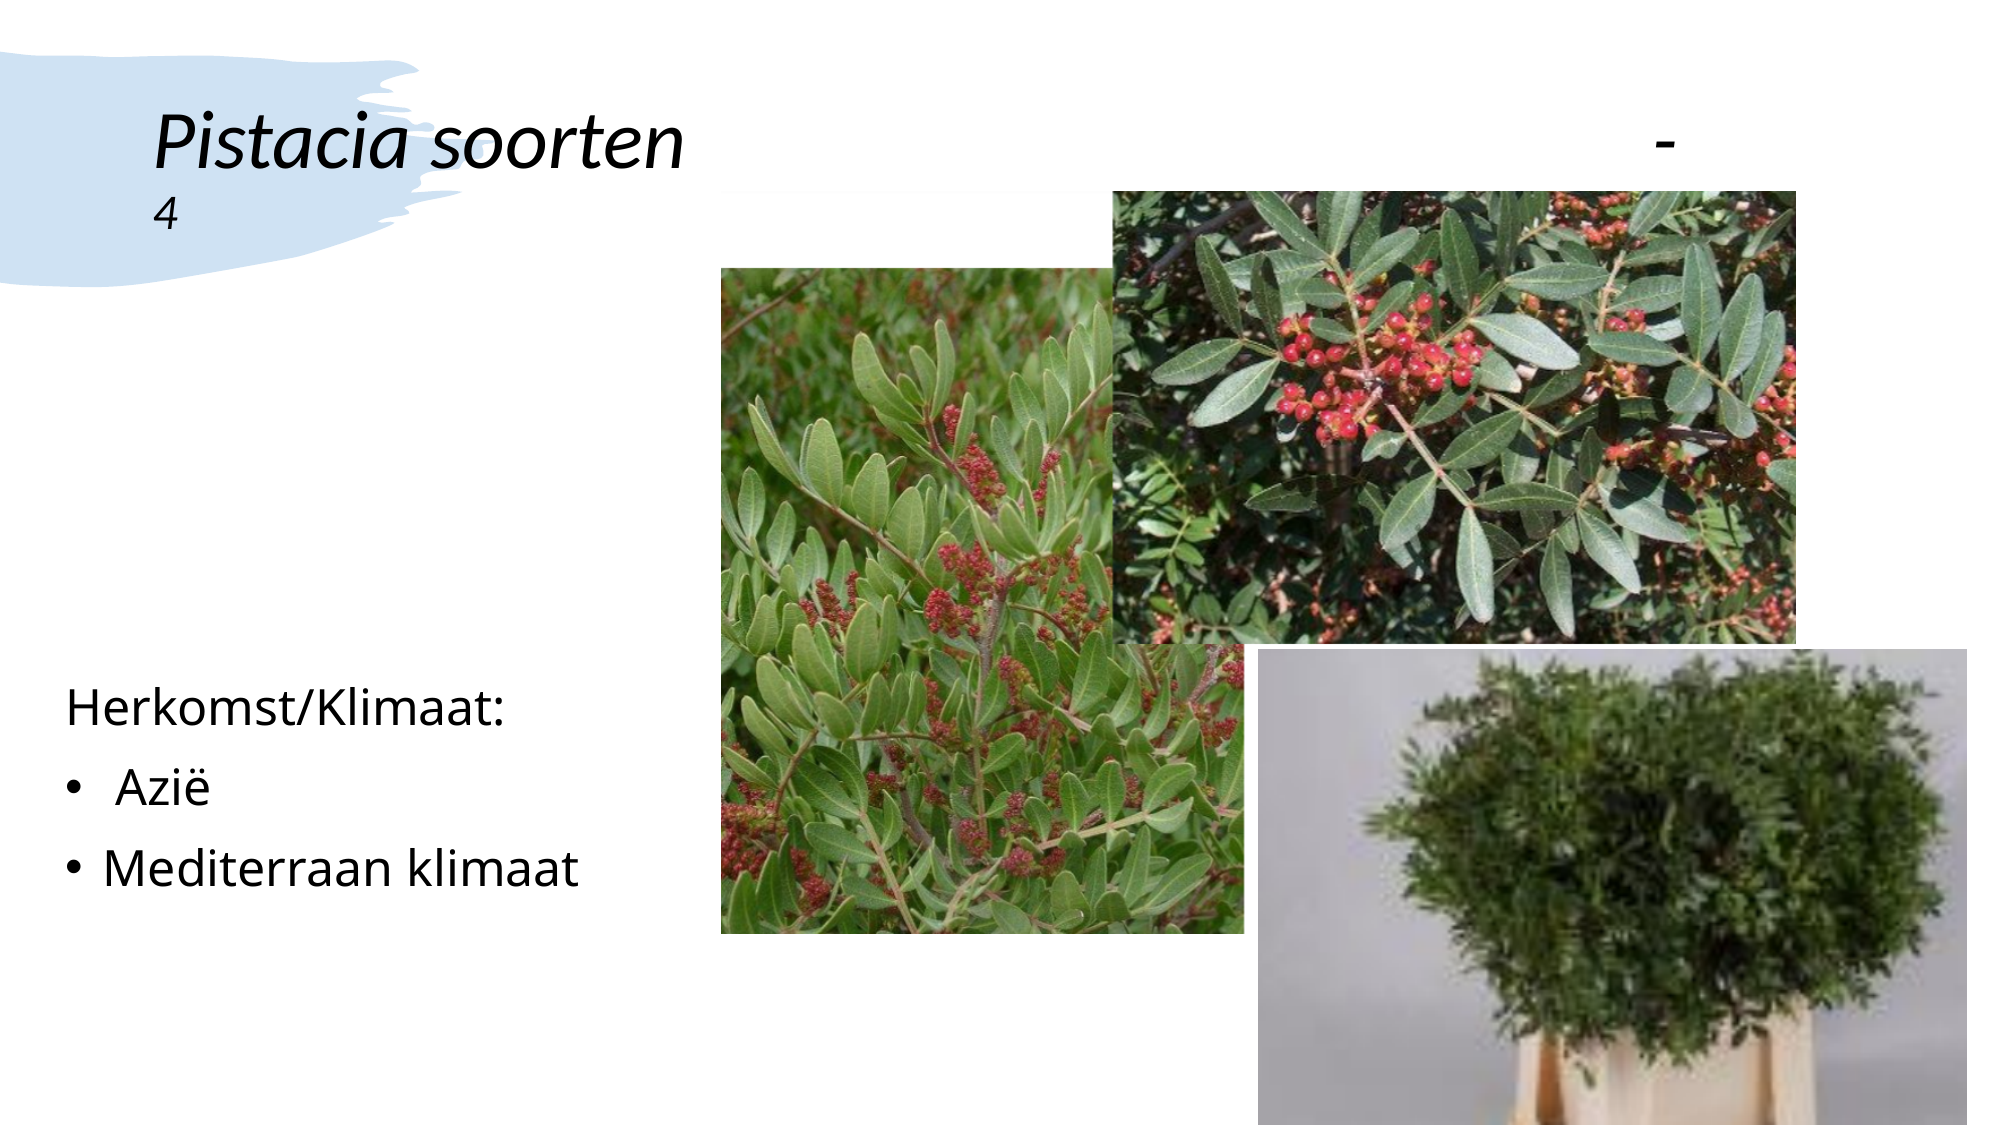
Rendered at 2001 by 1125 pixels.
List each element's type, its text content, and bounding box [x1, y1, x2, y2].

list Herkomst/Klimaat: Azië Mediterraan klimaat [50, 667, 729, 1094]
picture [721, 191, 1967, 1125]
title Pistacia soorten - 4 [137, 59, 1863, 278]
